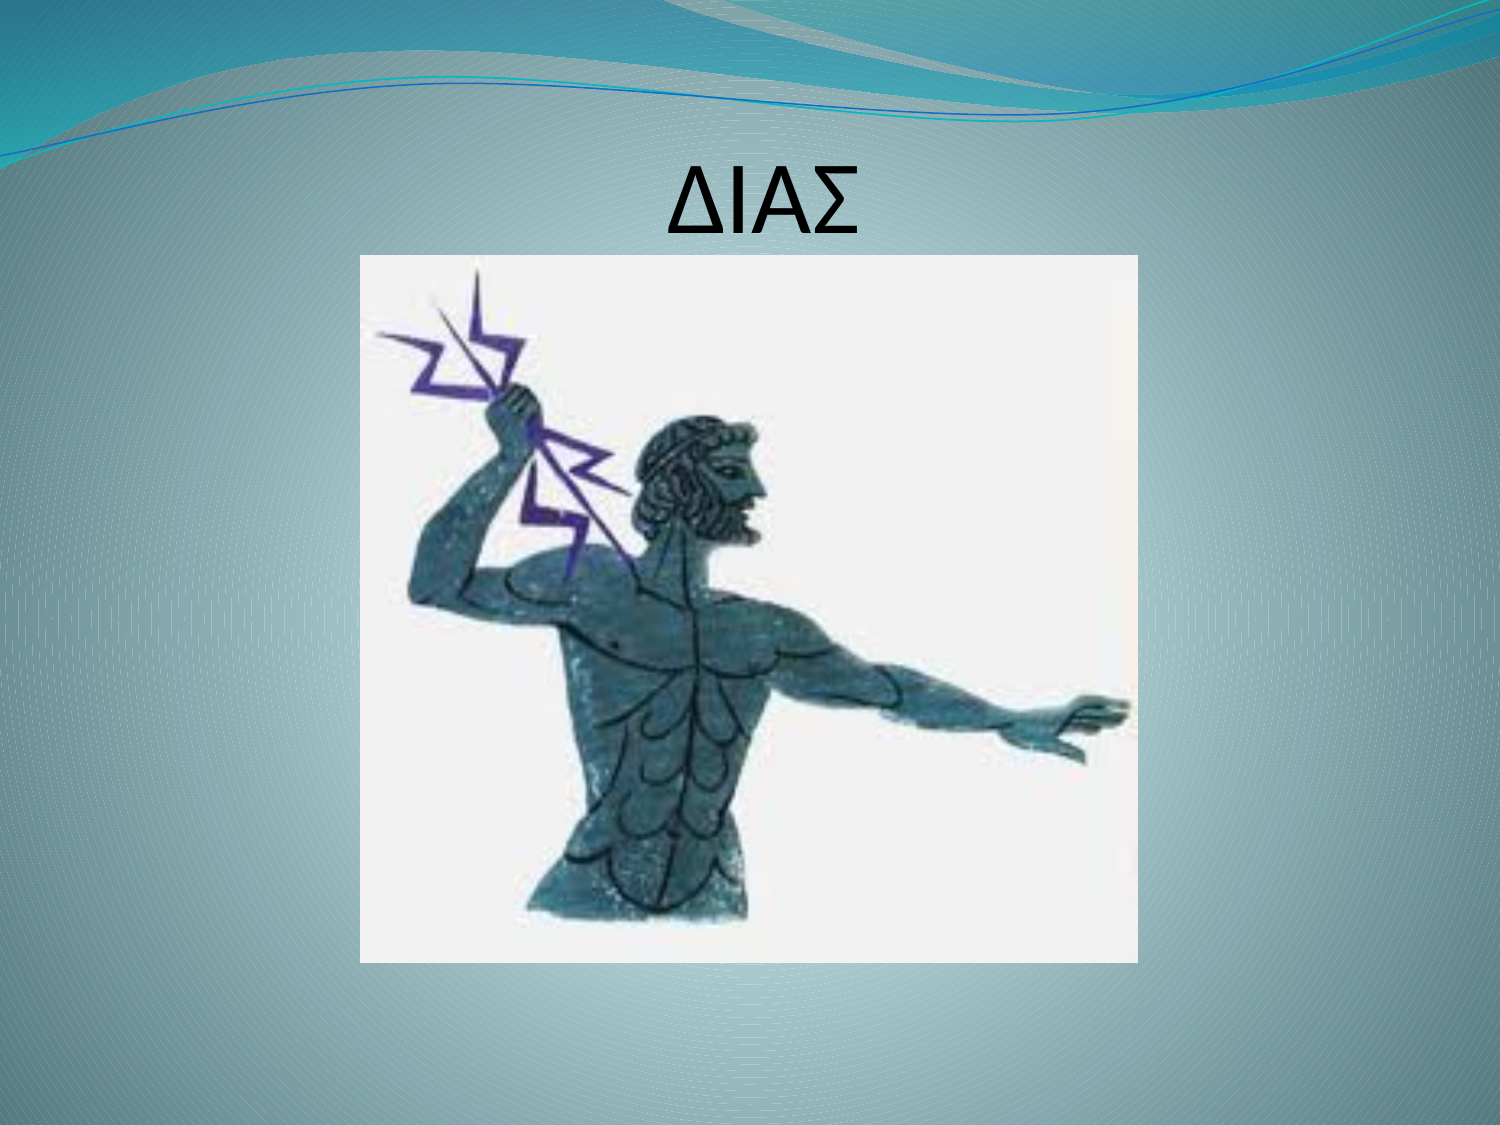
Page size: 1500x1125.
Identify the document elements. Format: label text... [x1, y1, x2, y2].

title ΔΙΑΣ [88, 66, 1439, 254]
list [359, 255, 1138, 964]
